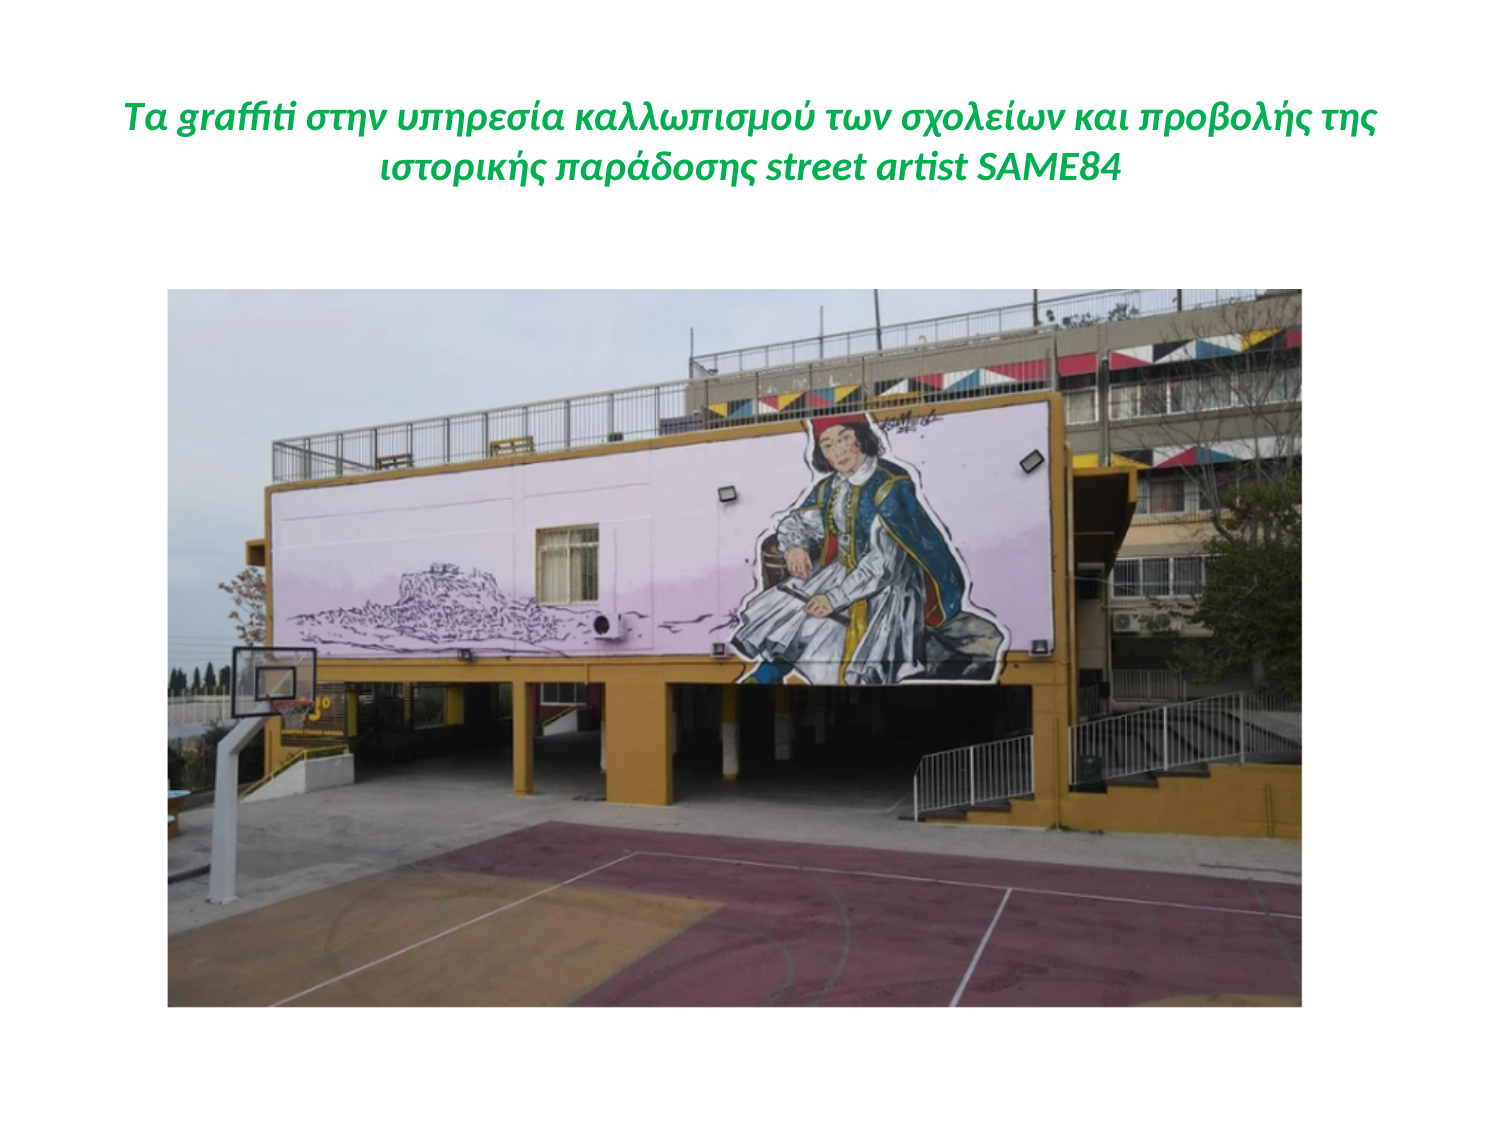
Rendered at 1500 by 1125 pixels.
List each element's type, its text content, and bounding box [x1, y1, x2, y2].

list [159, 289, 1318, 1012]
title Tα graffiti στην υπηρεσία καλλωπισμού των σχολείων και προβολής της ιστορικής παράδοσης street artist SAME84 [75, 45, 1425, 233]
